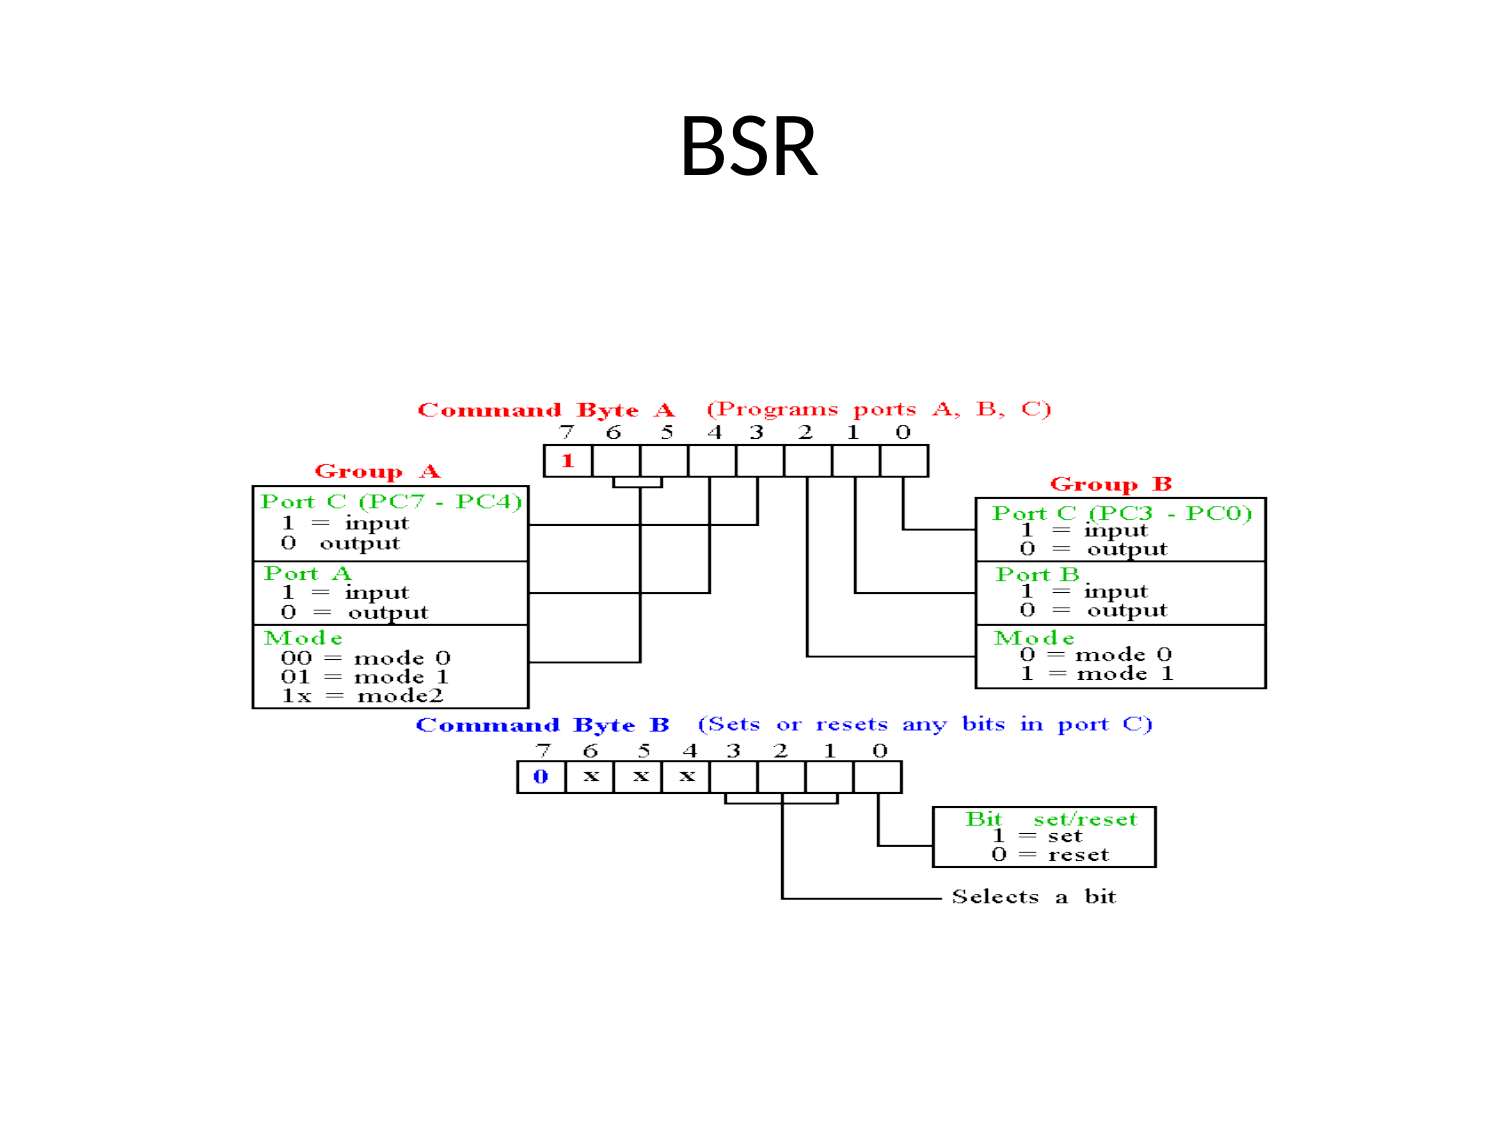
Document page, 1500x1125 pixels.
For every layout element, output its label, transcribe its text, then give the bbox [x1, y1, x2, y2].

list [243, 391, 1276, 906]
title BSR [75, 45, 1425, 233]
